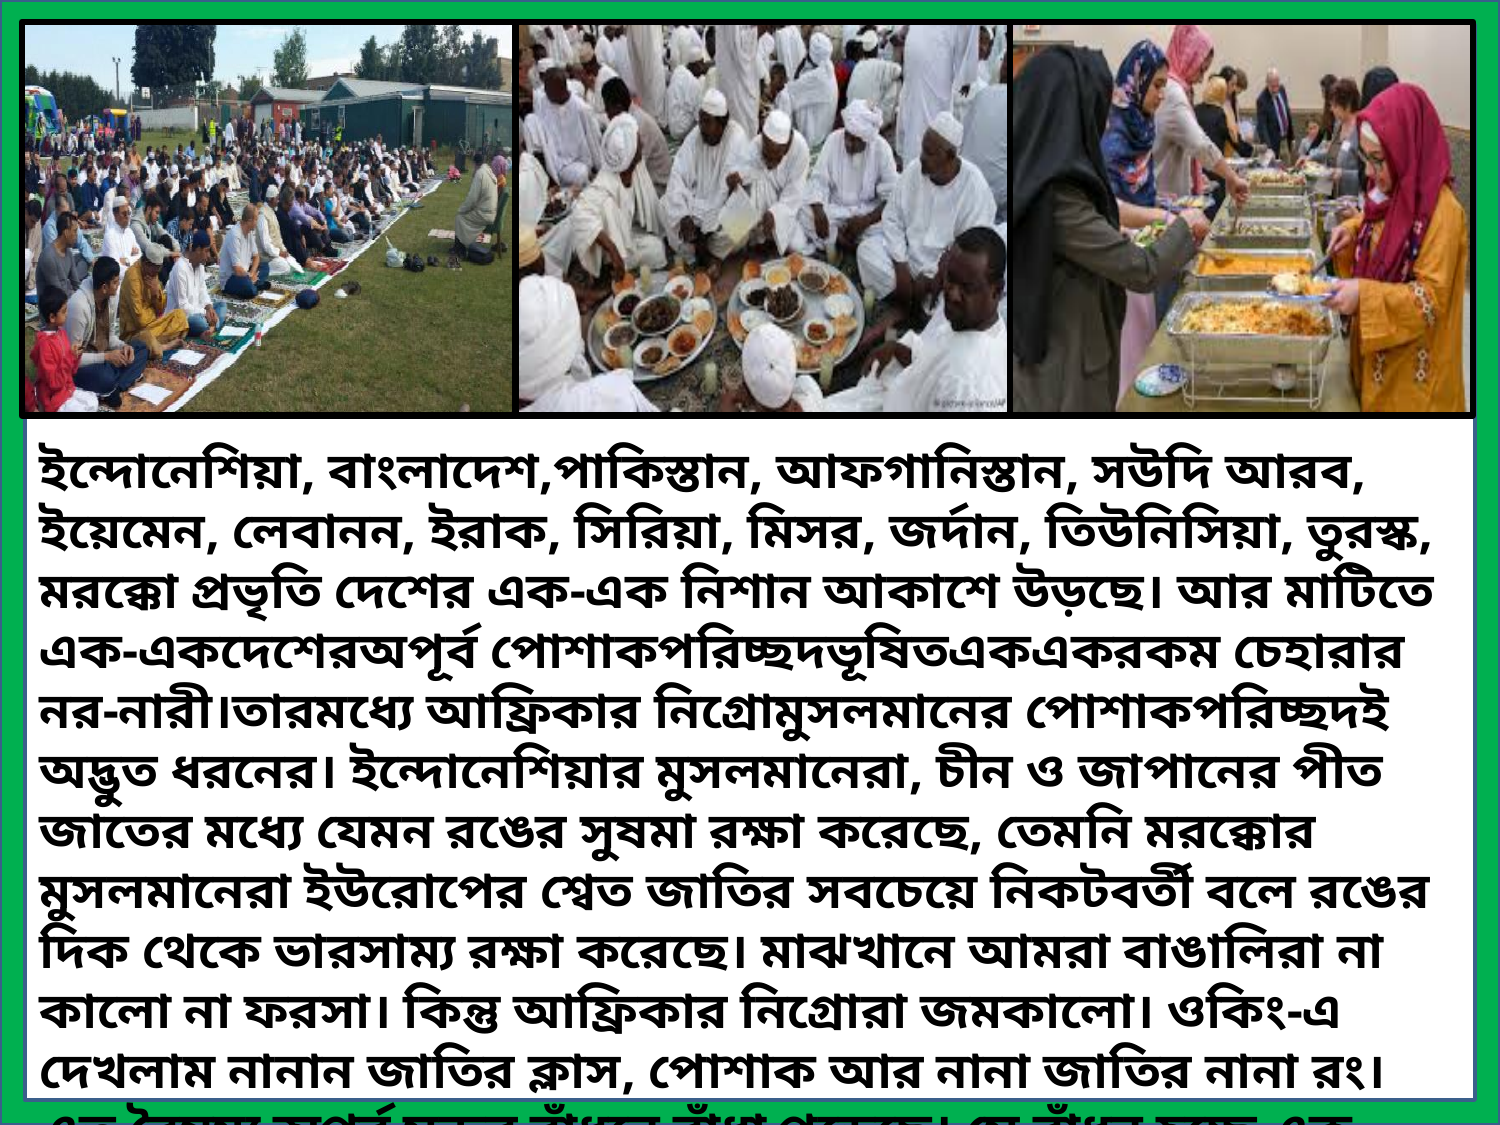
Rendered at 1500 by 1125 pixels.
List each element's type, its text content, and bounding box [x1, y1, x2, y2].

text_box ইন্দোনেশিয়া, বাংলাদেশ,পাকিস্তান, আফগানিস্তান, সউদি আরব, ইয়েমেন, লেবানন, ইরাক, সিরিয়া, মিসর, জর্দান, তিউনিসিয়া, তুরস্ক, মরক্কো প্রভৃতি দেশের এক-এক নিশান আকাশে উড়ছে। আর মাটিতে এক-একদেশেরঅপূর্ব পোশাকপরিচ্ছদভূষিতএকএকরকম চেহারার নর-নারী।তারমধ্যে আফ্রিকার নিগ্রোমুসলমানের পোশাকপরিচ্ছদই অদ্ভুত ধরনের। ইন্দোনেশিয়ার মুসলমানেরা, চীন ও জাপানের পীত জাতের মধ্যে যেমন রঙের সুষমা রক্ষা করেছে, তেমনি মরক্কোর মুসলমানেরা ইউরোপের শ্বেত জাতির সবচেয়ে নিকটবর্তী বলে রঙের দিক থেকে ভারসাম্য রক্ষা করেছে। মাঝখানে আমরা বাঙালিরা না কালো না ফরসা। কিন্তু আফ্রিকার নিগ্রোরা জমকালো। ওকিং-এ দেখলাম নানান জাতির ক্লাস, পোশাক আর নানা জাতির নানা রং। এত বৈষম্য অপূর্ব সুন্দর বাঁধনে বাঁধা পড়েছে। সে বাঁধন হচ্ছে এক আল্লাহ এবং তাঁর রসুলে বিশ্বাস। [24, 430, 1450, 1125]
text_box [23, 23, 1477, 1102]
picture [24, 24, 1009, 413]
picture [1013, 24, 1471, 413]
text_box [0, 0, 1500, 1125]
